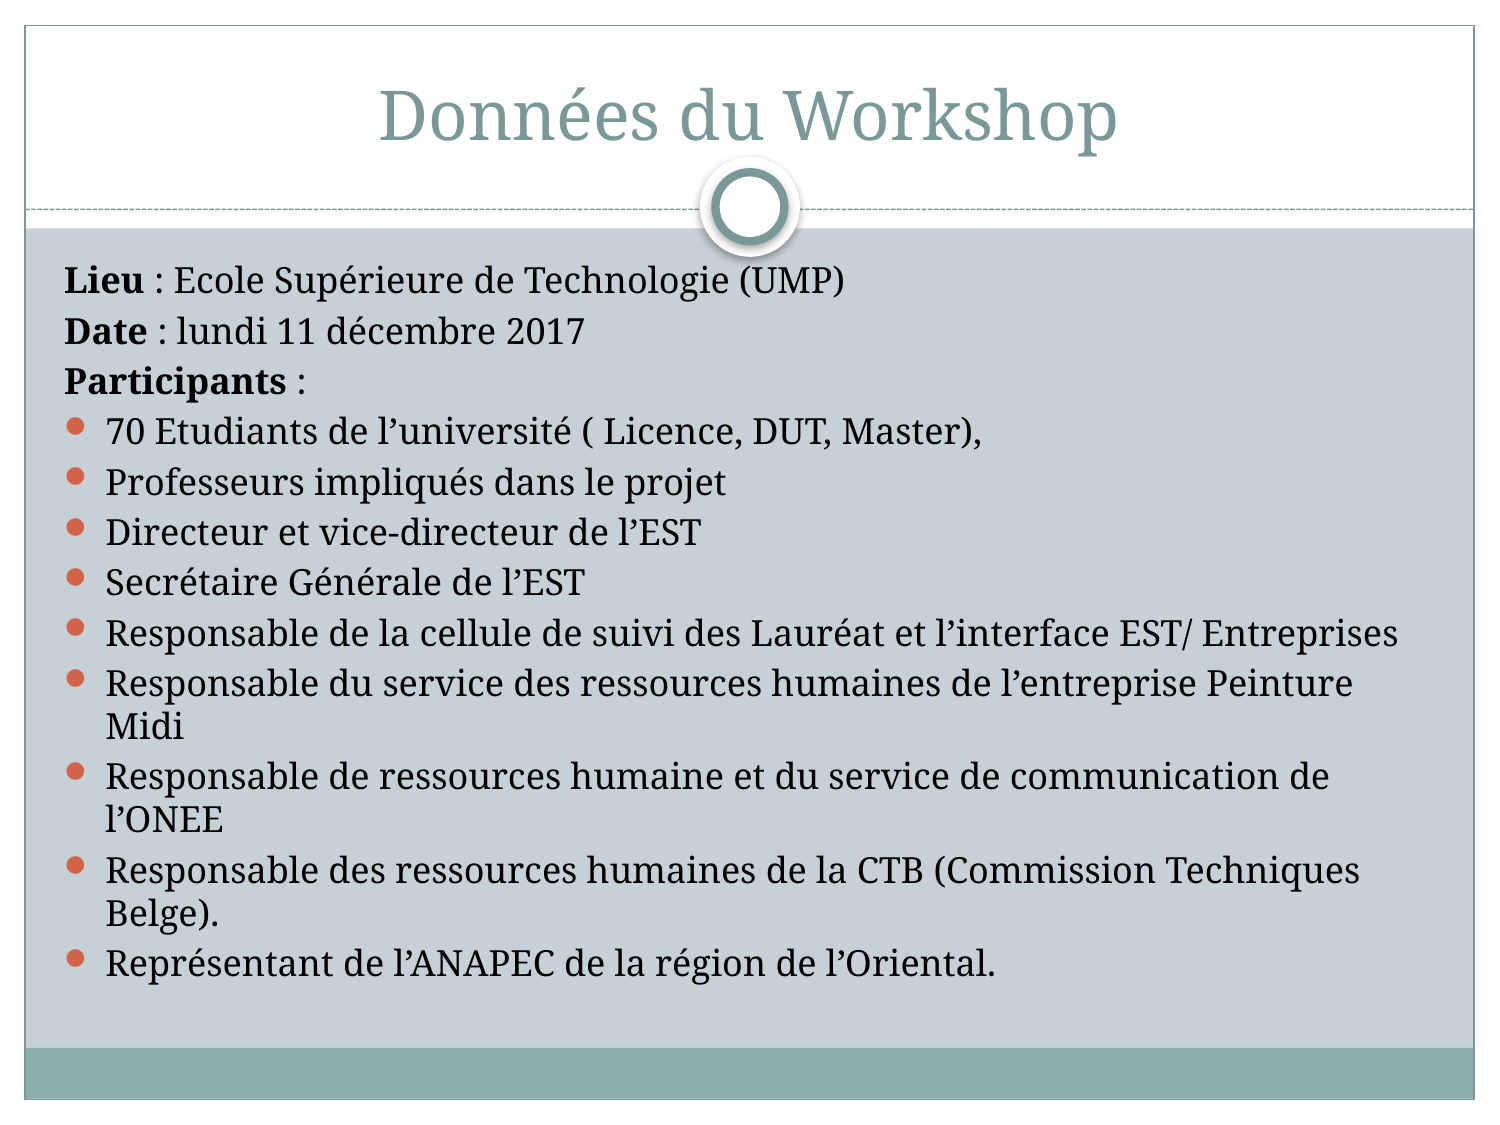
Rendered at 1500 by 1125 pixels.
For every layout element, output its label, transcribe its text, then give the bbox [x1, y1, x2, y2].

title Données du Workshop [49, 37, 1450, 162]
list Lieu : Ecole Supérieure de Technologie (UMP) Date : lundi 11 décembre 2017 Participants : 70 Etudiants de l’université ( Licence, DUT, Master), Professeurs impliqués dans le projet Directeur et vice-directeur de l’EST Secrétaire Générale de l’EST Responsable de la cellule de suivi des Lauréat et l’interface EST/ Entreprises Responsable du service des ressources humaines de l’entreprise Peinture Midi Responsable de ressources humaine et du service de communication de l’ONEE Responsable des ressources humaines de la CTB (Commission Techniques Belge). Représentant de l’ANAPEC de la région de l’Oriental. [49, 250, 1445, 1001]
